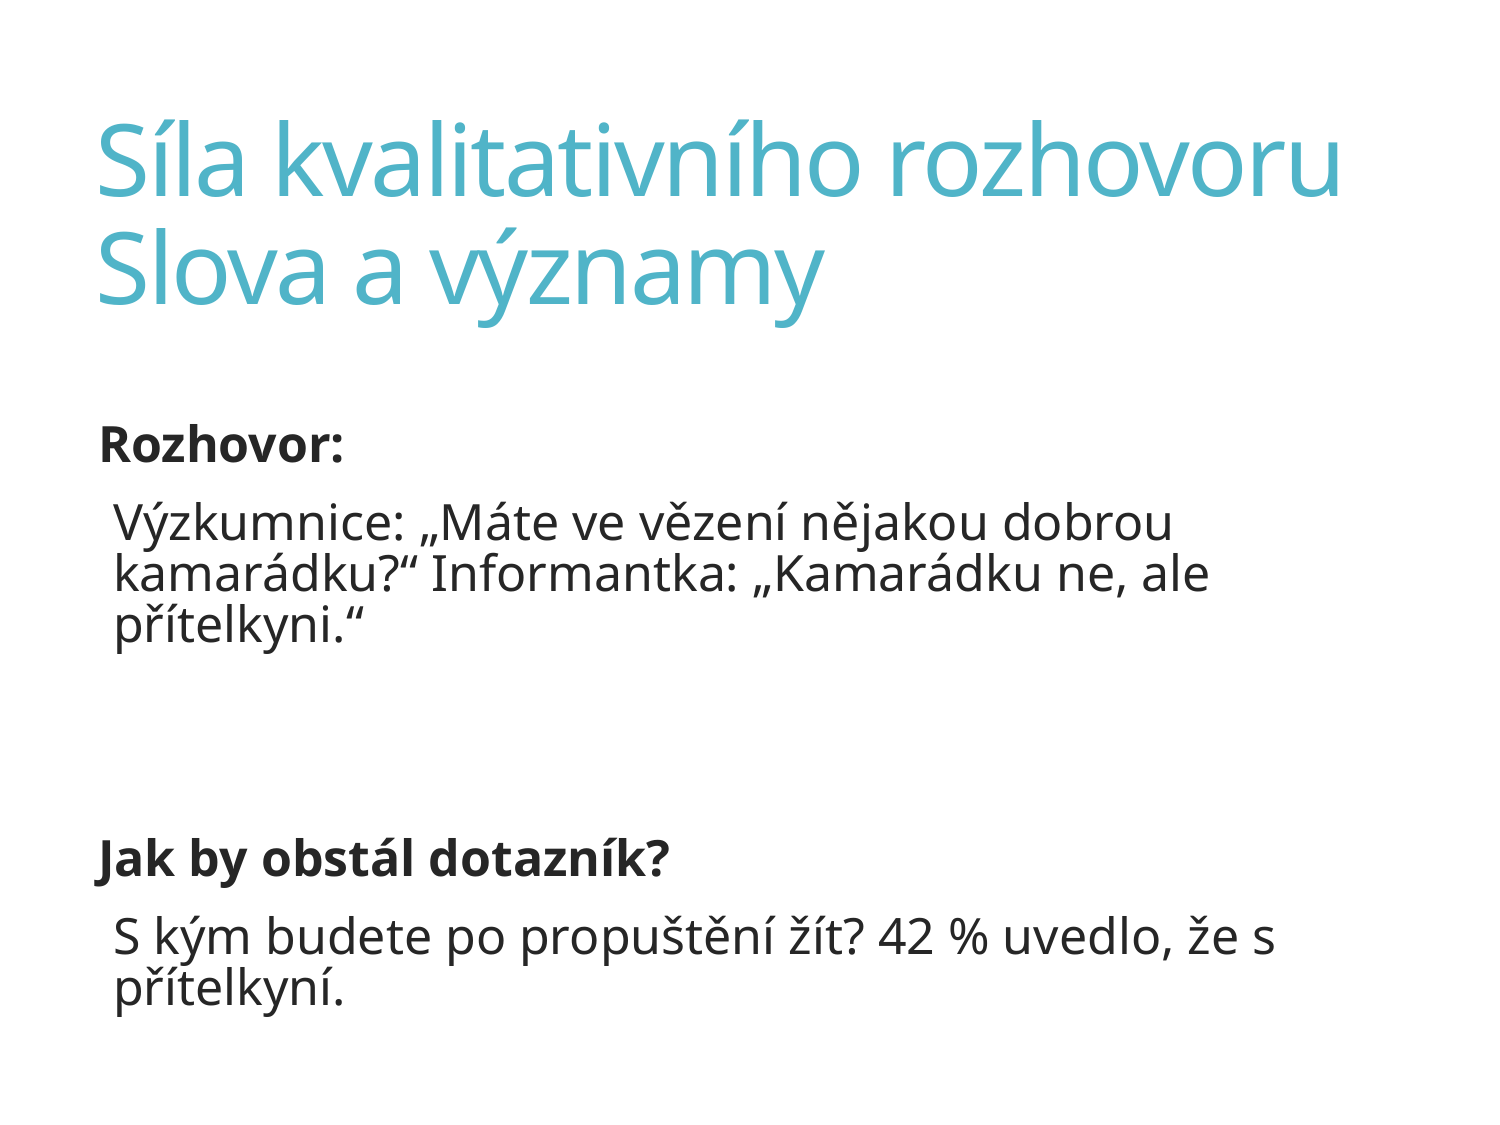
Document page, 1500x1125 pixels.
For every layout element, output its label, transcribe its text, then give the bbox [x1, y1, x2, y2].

title Síla kvalitativního rozhovoru Slova a významy [80, 81, 1407, 354]
list Rozhovor: Výzkumnice: „Máte ve vězení nějakou dobrou kamarádku?“ Informantka: „Kamarádku ne, ale přítelkyni.“ Jak by obstál dotazník? S kým budete po propuštění žít? 42 % uvedlo, že s přítelkyní. [83, 326, 1407, 945]
